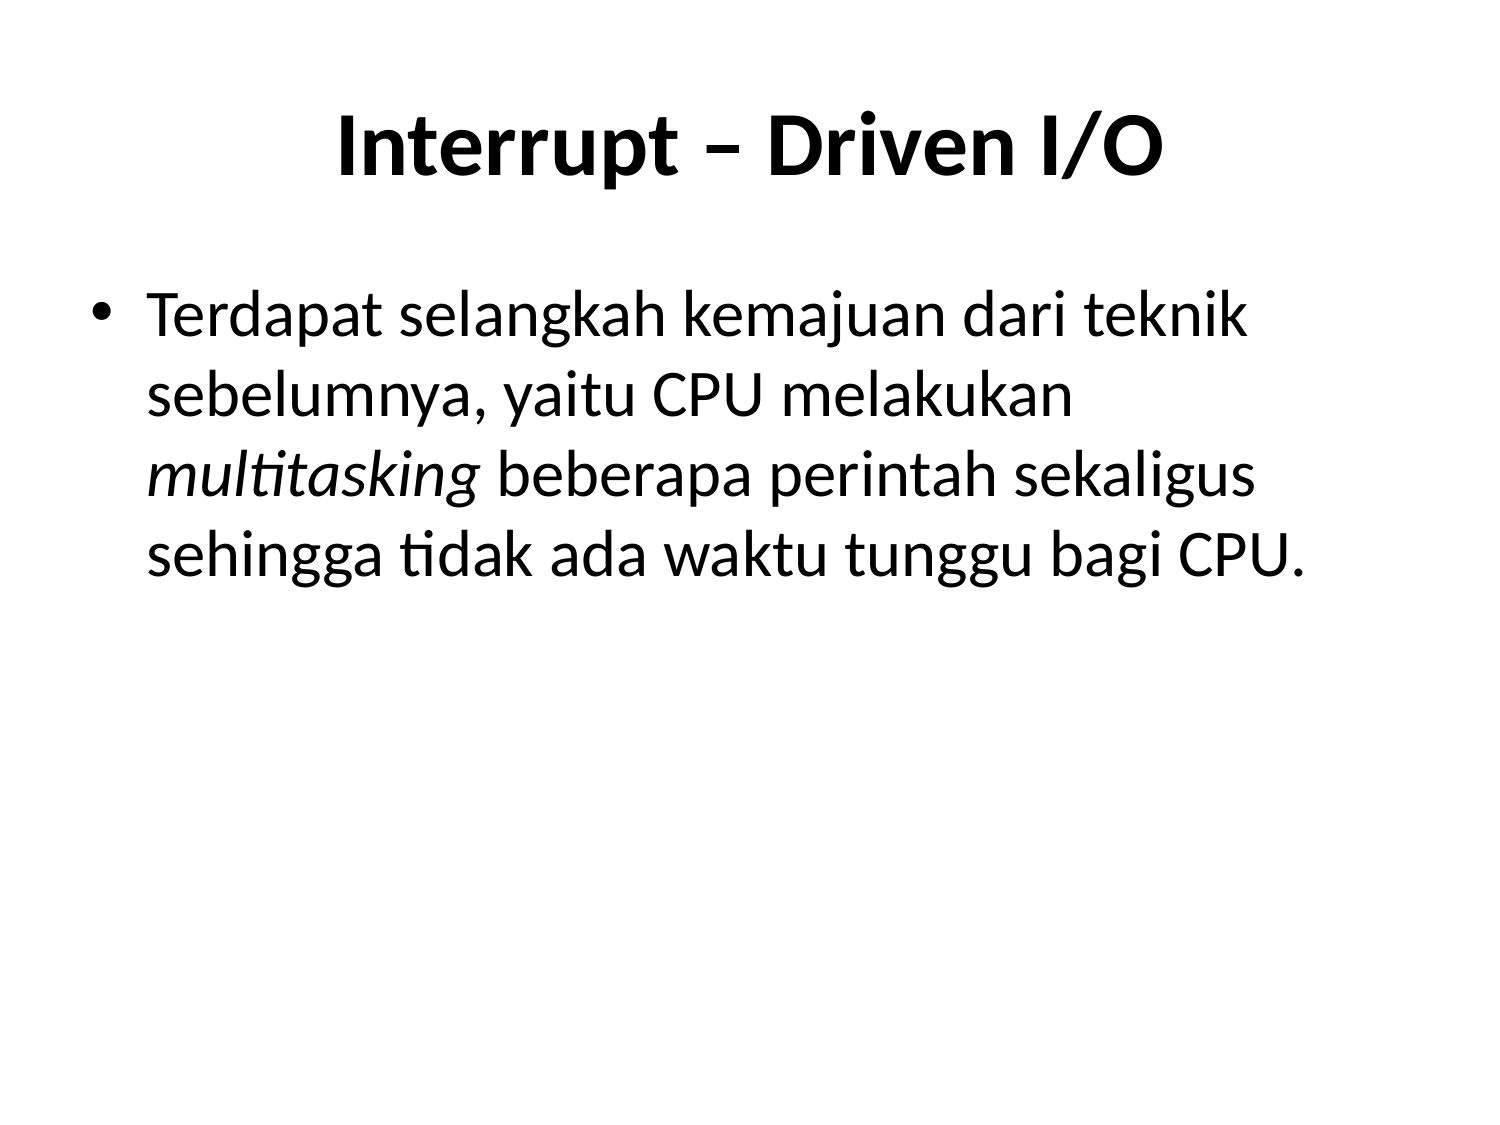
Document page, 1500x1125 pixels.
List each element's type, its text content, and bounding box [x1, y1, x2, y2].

list Terdapat selangkah kemajuan dari teknik sebelumnya, yaitu CPU melakukan multitasking beberapa perintah sekaligus sehingga tidak ada waktu tunggu bagi CPU. [75, 262, 1425, 1005]
title Interrupt – Driven I/O [75, 45, 1425, 233]
